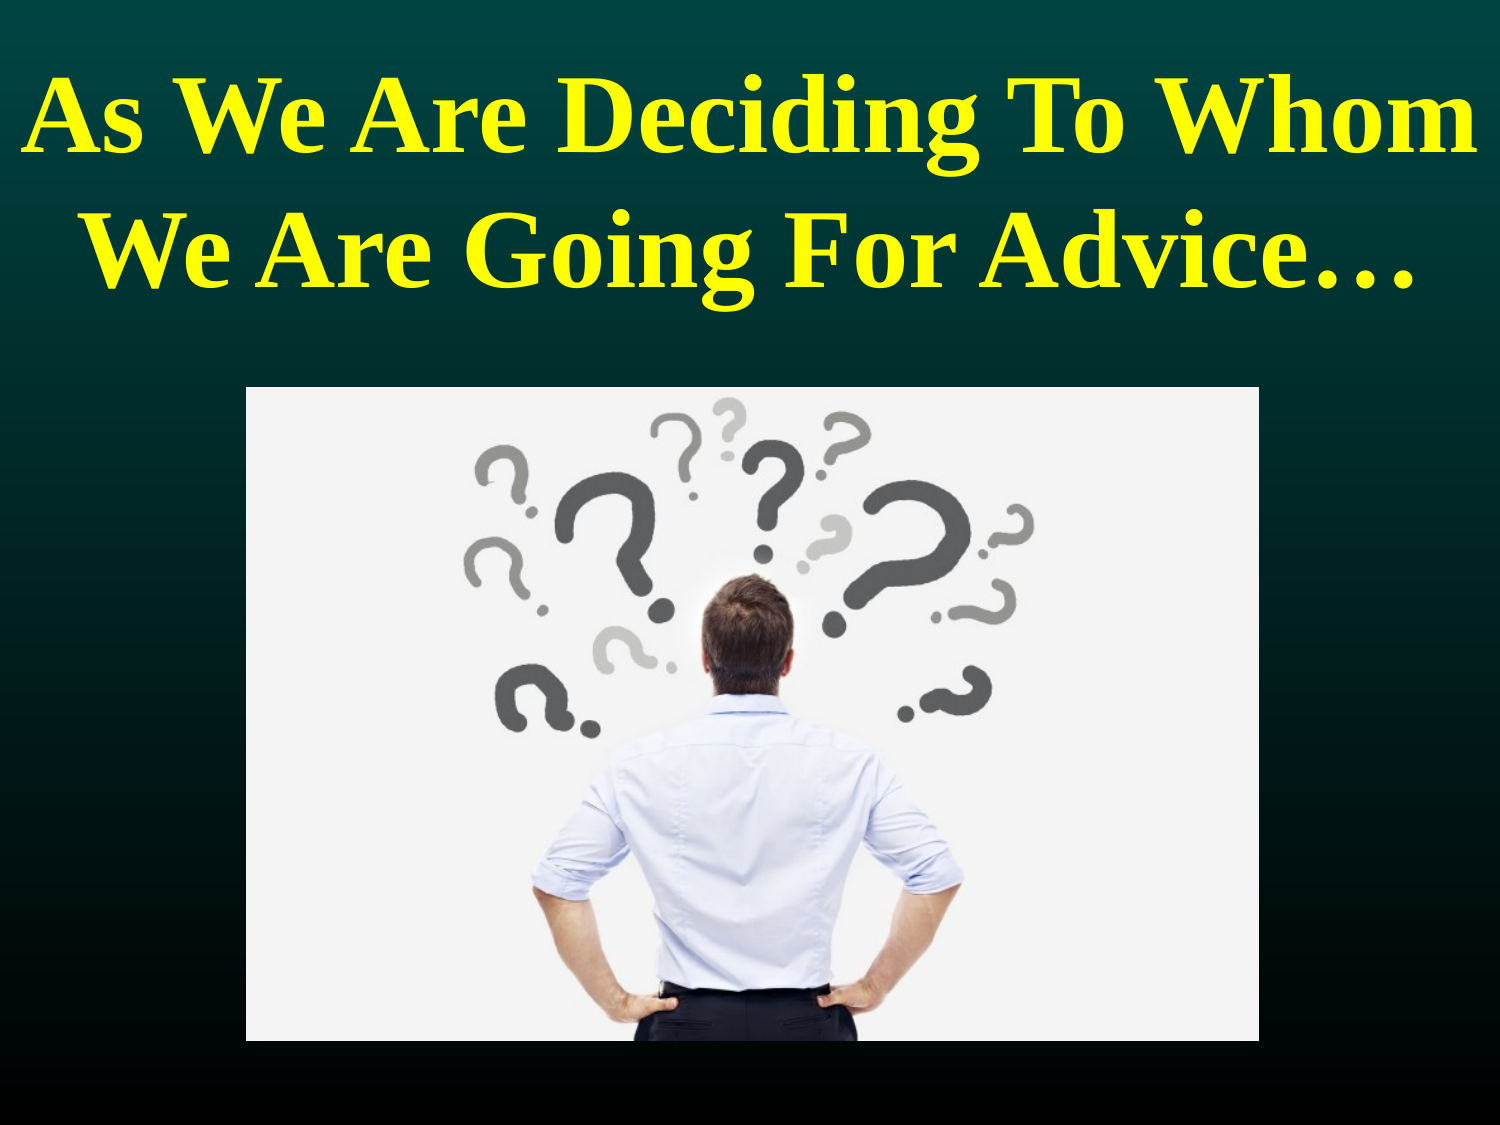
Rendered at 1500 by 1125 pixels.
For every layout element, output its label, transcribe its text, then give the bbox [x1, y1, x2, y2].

picture [246, 387, 1259, 1042]
title As We Are Deciding To Whom We Are Going For Advice… [0, 0, 1500, 350]
